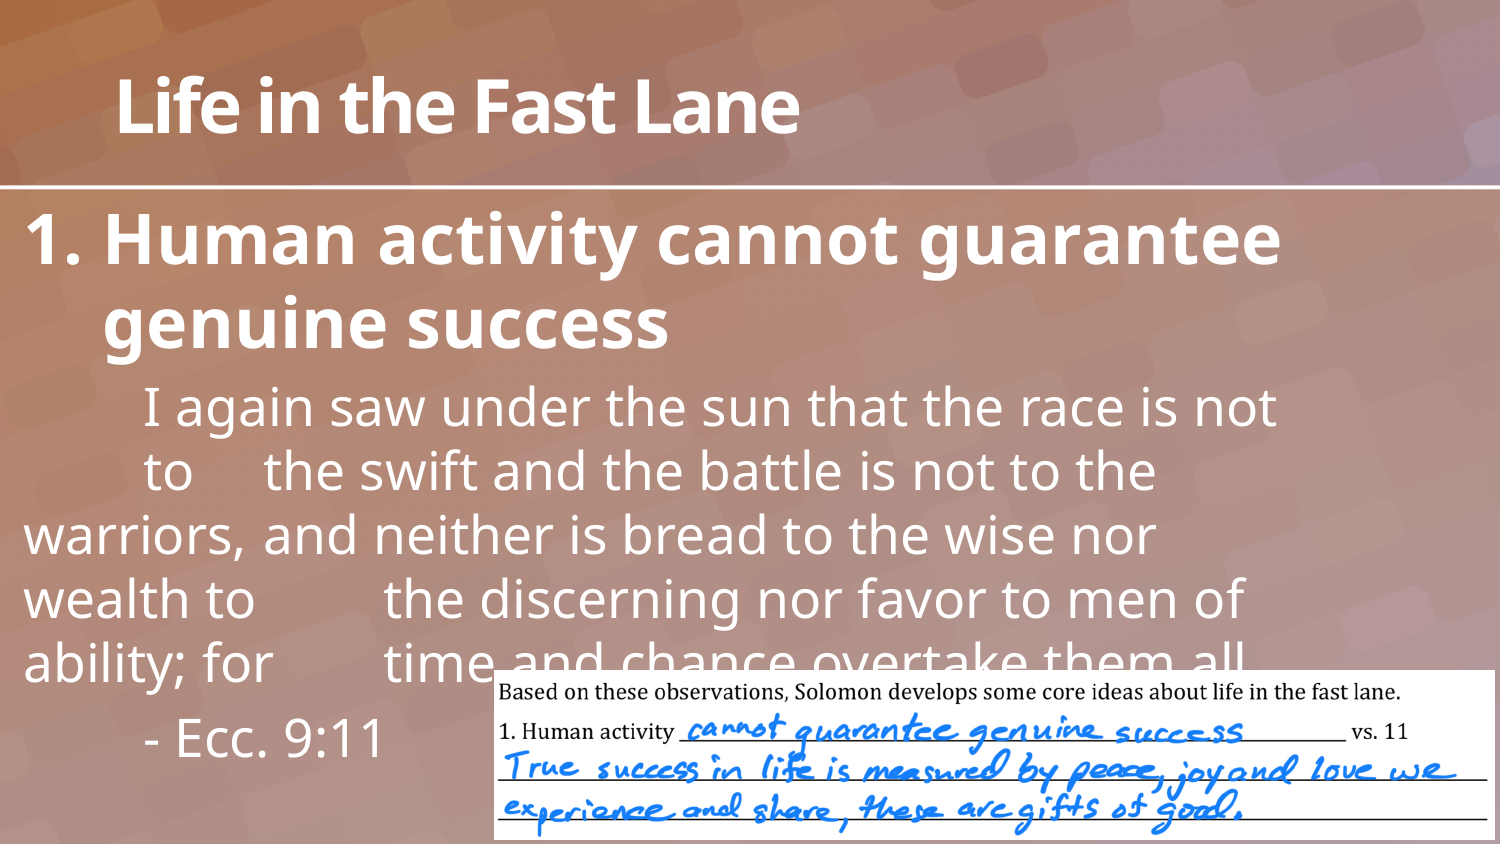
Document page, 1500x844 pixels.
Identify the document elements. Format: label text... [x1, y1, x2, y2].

picture [0, 0, 1500, 844]
list Human activity cannot guarantee genuine success I again saw under the sun that the race is not to the swift and the battle is not to the warriors, and neither is bread to the wise nor wealth to the discerning nor favor to men of ability; for time and chance overtake them all. - Ecc. 9:11 [8, 187, 1307, 785]
title Life in the Fast Lane [98, 33, 1397, 175]
